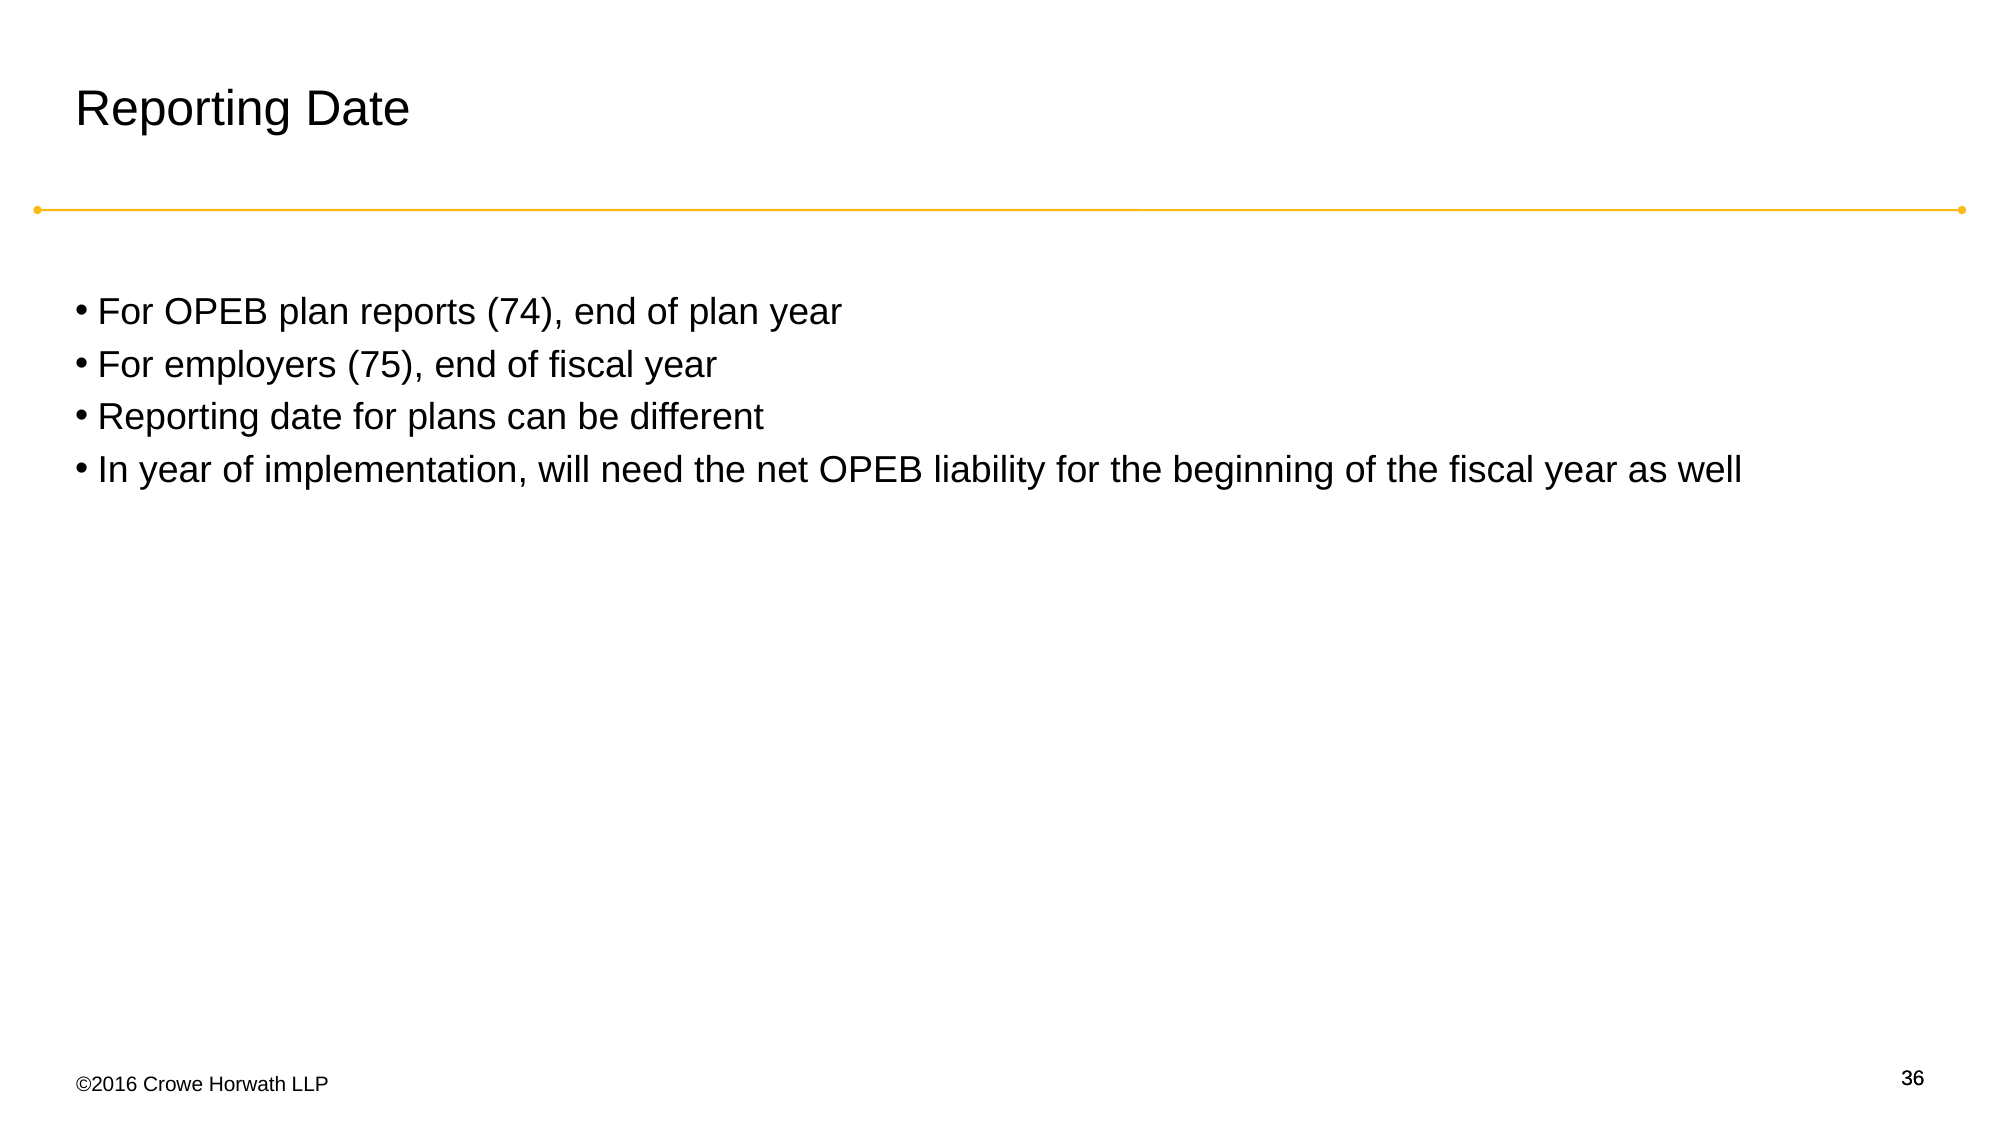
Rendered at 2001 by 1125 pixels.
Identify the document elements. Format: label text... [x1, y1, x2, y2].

title Reporting Date [75, 75, 1925, 136]
list For OPEB plan reports (74), end of plan year For employers (75), end of fiscal year Reporting date for plans can be different In year of implementation, will need the net OPEB liability for the beginning of the fiscal year as well [75, 287, 1925, 1035]
